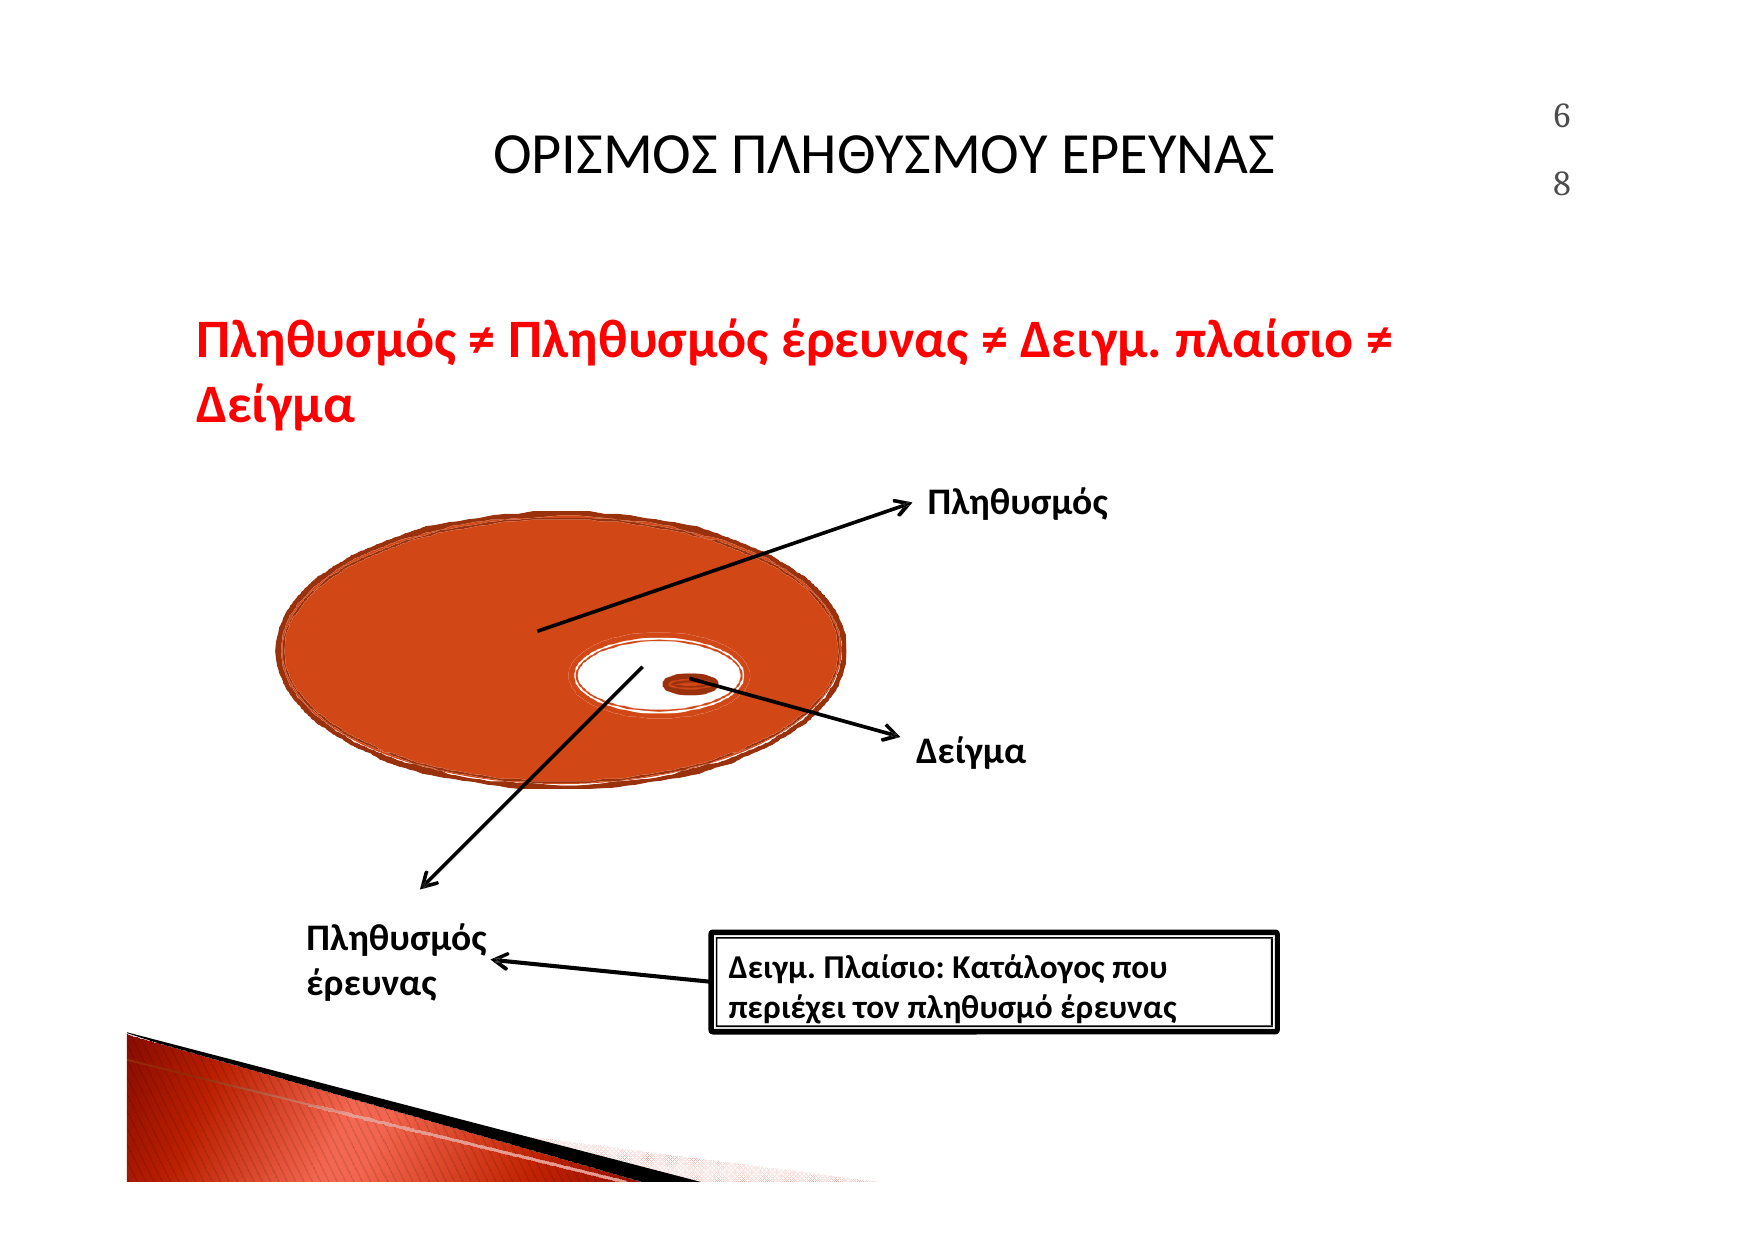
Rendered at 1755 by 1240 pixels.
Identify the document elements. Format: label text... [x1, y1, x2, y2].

text_box [641, 1086, 883, 1182]
text_box [688, 676, 901, 742]
text_box Πληθυσμός [925, 477, 1110, 523]
text_box [419, 665, 644, 890]
text_box Πληθυσμός ≠ Πληθυσμός έρευνας ≠ Δειγμ. πλαίσιο ≠ Δείγμα [193, 302, 1561, 433]
text_box [490, 952, 714, 985]
text_box 6688 [1529, 68, 1581, 204]
text_box [126, 1034, 641, 1182]
text_box [307, 1105, 628, 1182]
text_box [275, 511, 847, 789]
title ΟΡΙΣΜΟΣ ΠΛΗΘΥΣΜΟΥ ΕΡΕΥΝΑΣ [316, 75, 1438, 302]
text_box Δείγμα [913, 725, 1028, 771]
text_box Πληθυσμός έρευνας [304, 913, 489, 1004]
text_box [536, 499, 913, 633]
text_box Δειγμ. Πλαίσιο: Κατάλογος που περιέχει τον πληθυσμό έρευνας [726, 945, 1179, 1026]
text_box [708, 929, 1280, 1035]
text_box [641, 1166, 701, 1182]
